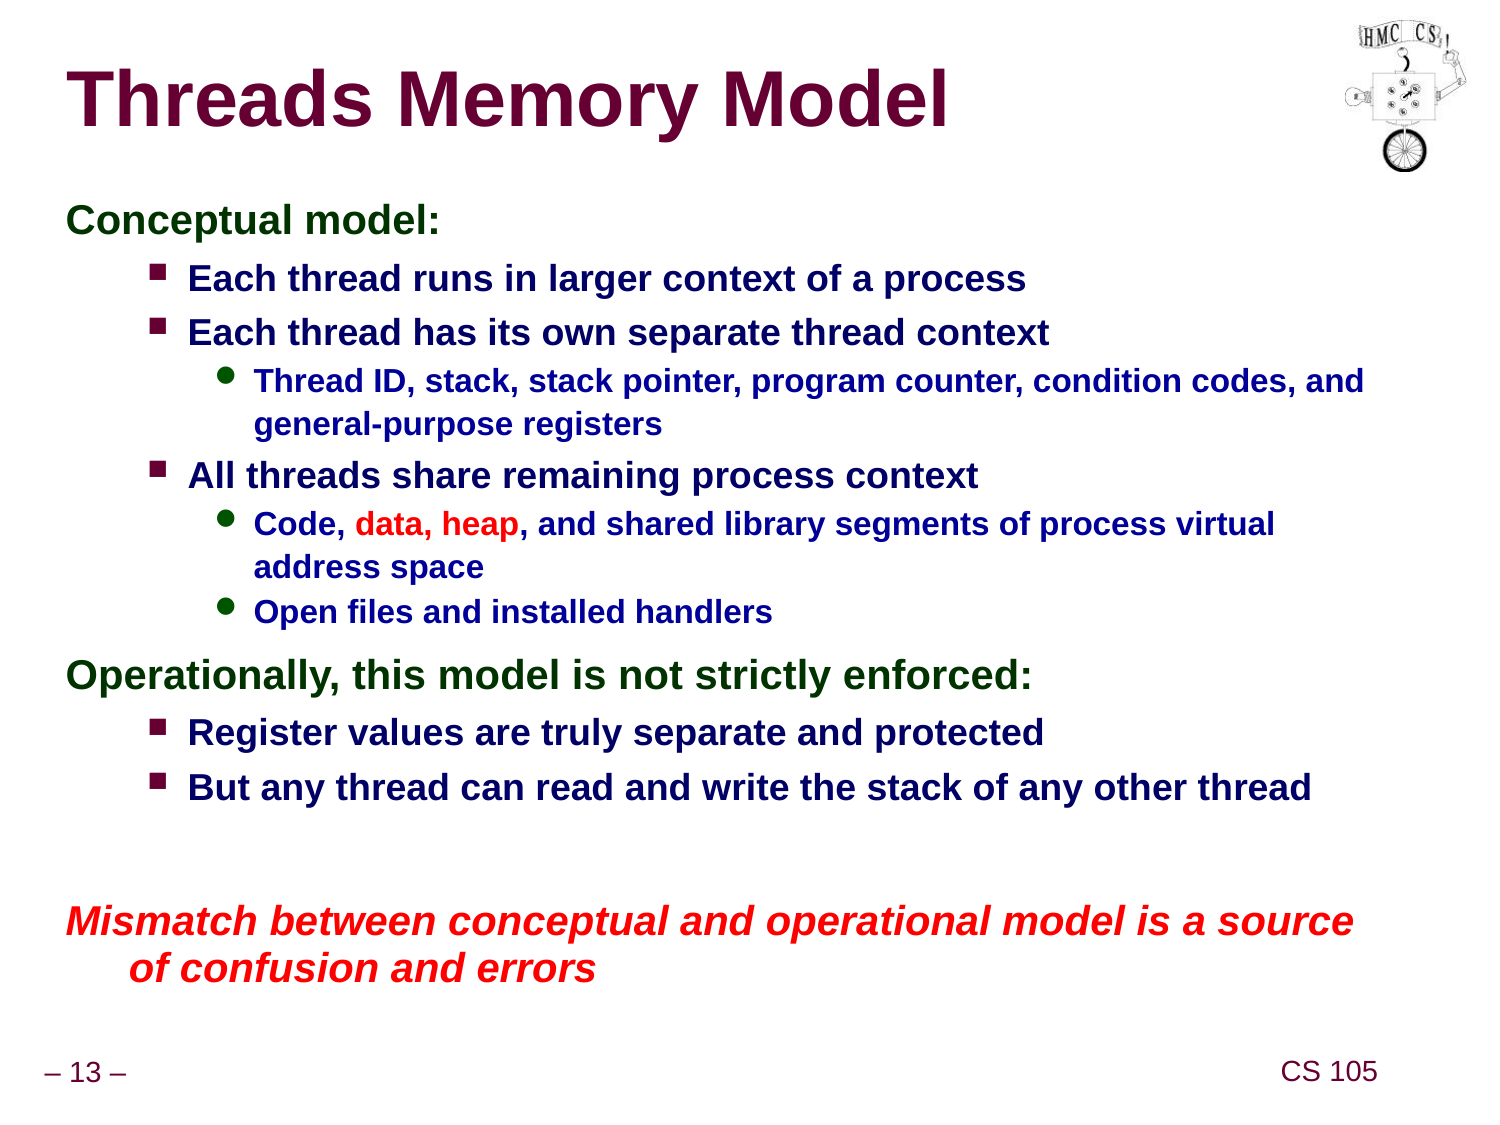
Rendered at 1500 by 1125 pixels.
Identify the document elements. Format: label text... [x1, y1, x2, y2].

picture [1345, 16, 1467, 172]
list Conceptual model: Each thread runs in larger context of a process Each thread has its own separate thread context Thread ID, stack, stack pointer, program counter, condition codes, and general-purpose registers All threads share remaining process context Code, data, heap, and shared library segments of process virtual address space Open files and installed handlers Operationally, this model is not strictly enforced: Register values are truly separate and protected But any thread can read and write the stack of any other thread Mismatch between conceptual and operational model is a source of confusion and errors [50, 189, 1414, 1047]
title Threads Memory Model [66, 40, 1239, 164]
